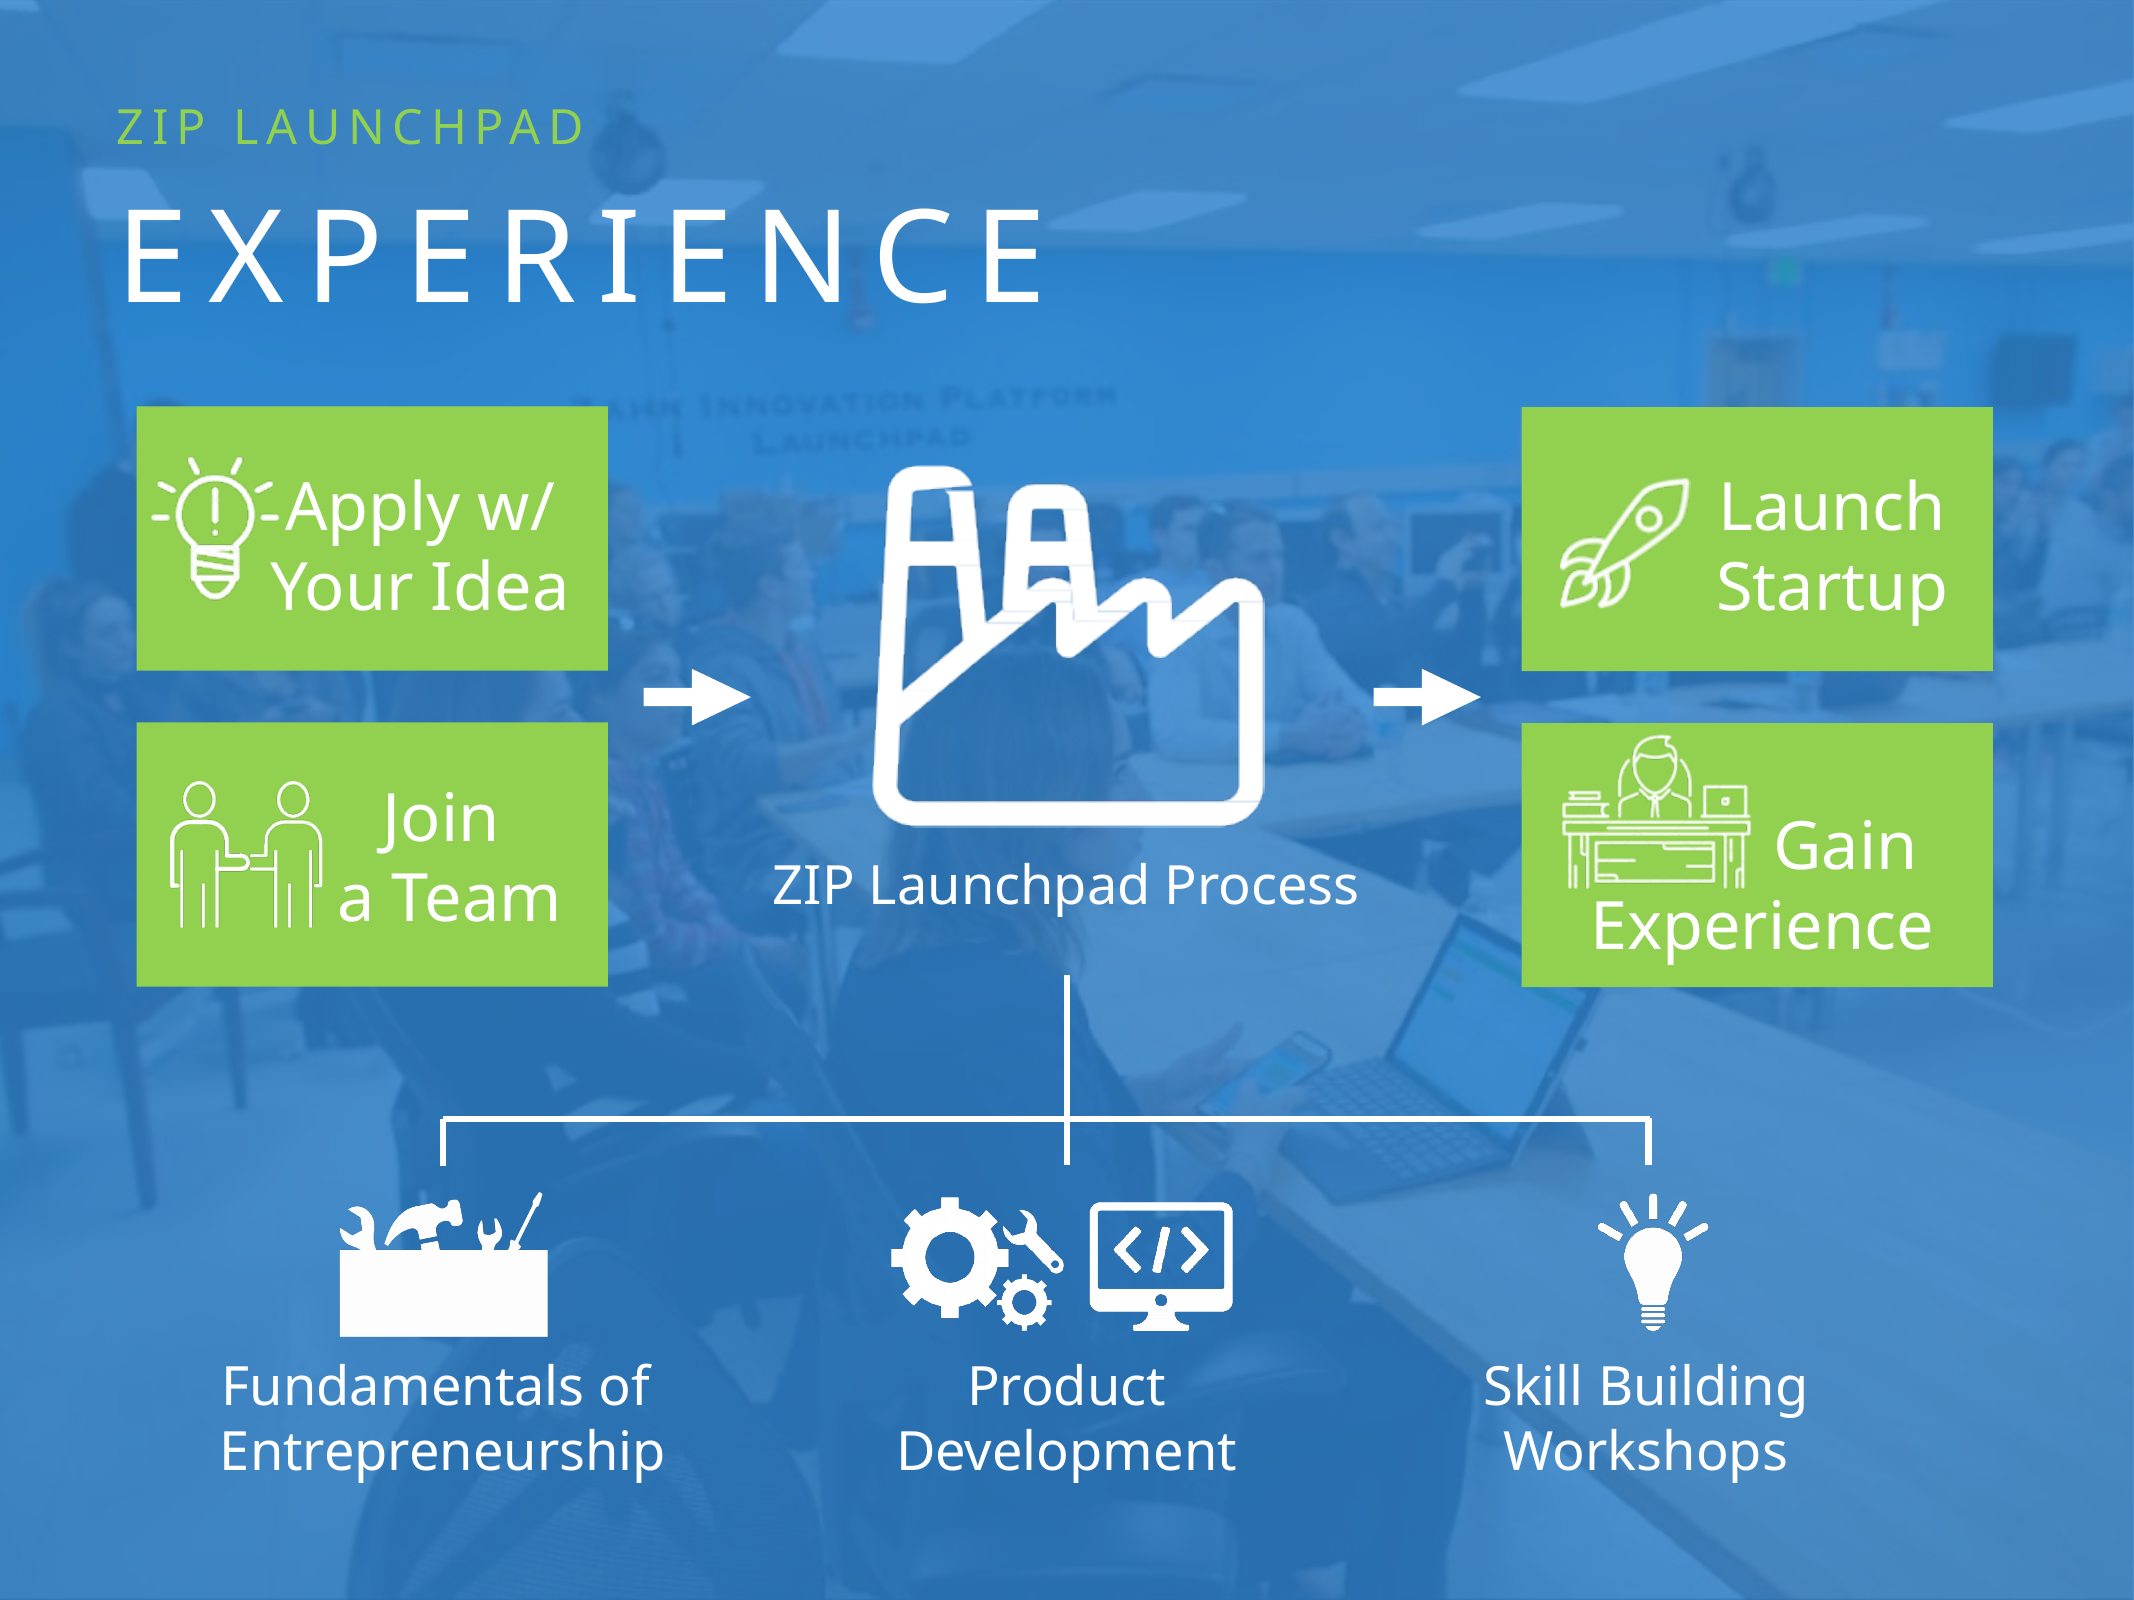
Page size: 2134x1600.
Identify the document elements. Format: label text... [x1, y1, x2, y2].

text_box Launch Startup [1707, 455, 1957, 632]
text_box [136, 722, 608, 987]
picture [1562, 716, 1753, 907]
list ZIP launchpad [107, 82, 2026, 168]
text_box ZIP Launchpad Process [688, 842, 1446, 924]
text_box Skill Building Workshops [1474, 1342, 1832, 1490]
text_box Apply w/ Your Idea [261, 455, 596, 632]
text_box Gain Experience [1581, 794, 1944, 972]
picture [335, 1168, 552, 1360]
picture [1083, 1187, 1238, 1341]
title experience [107, 168, 2026, 405]
text_box Join a Team [328, 766, 571, 943]
text_box [1373, 668, 1481, 726]
picture [1567, 1178, 1739, 1350]
picture [1560, 477, 1691, 610]
picture [170, 781, 323, 928]
picture [891, 1197, 1064, 1331]
text_box Fundamentals of Entrepreneurship [211, 1342, 676, 1490]
picture [872, 465, 1265, 828]
picture [142, 455, 289, 602]
text_box [643, 668, 751, 726]
text_box [1521, 723, 1993, 988]
text_box Product Development [887, 1342, 1246, 1490]
text_box [1521, 407, 1993, 672]
text_box [136, 406, 608, 671]
